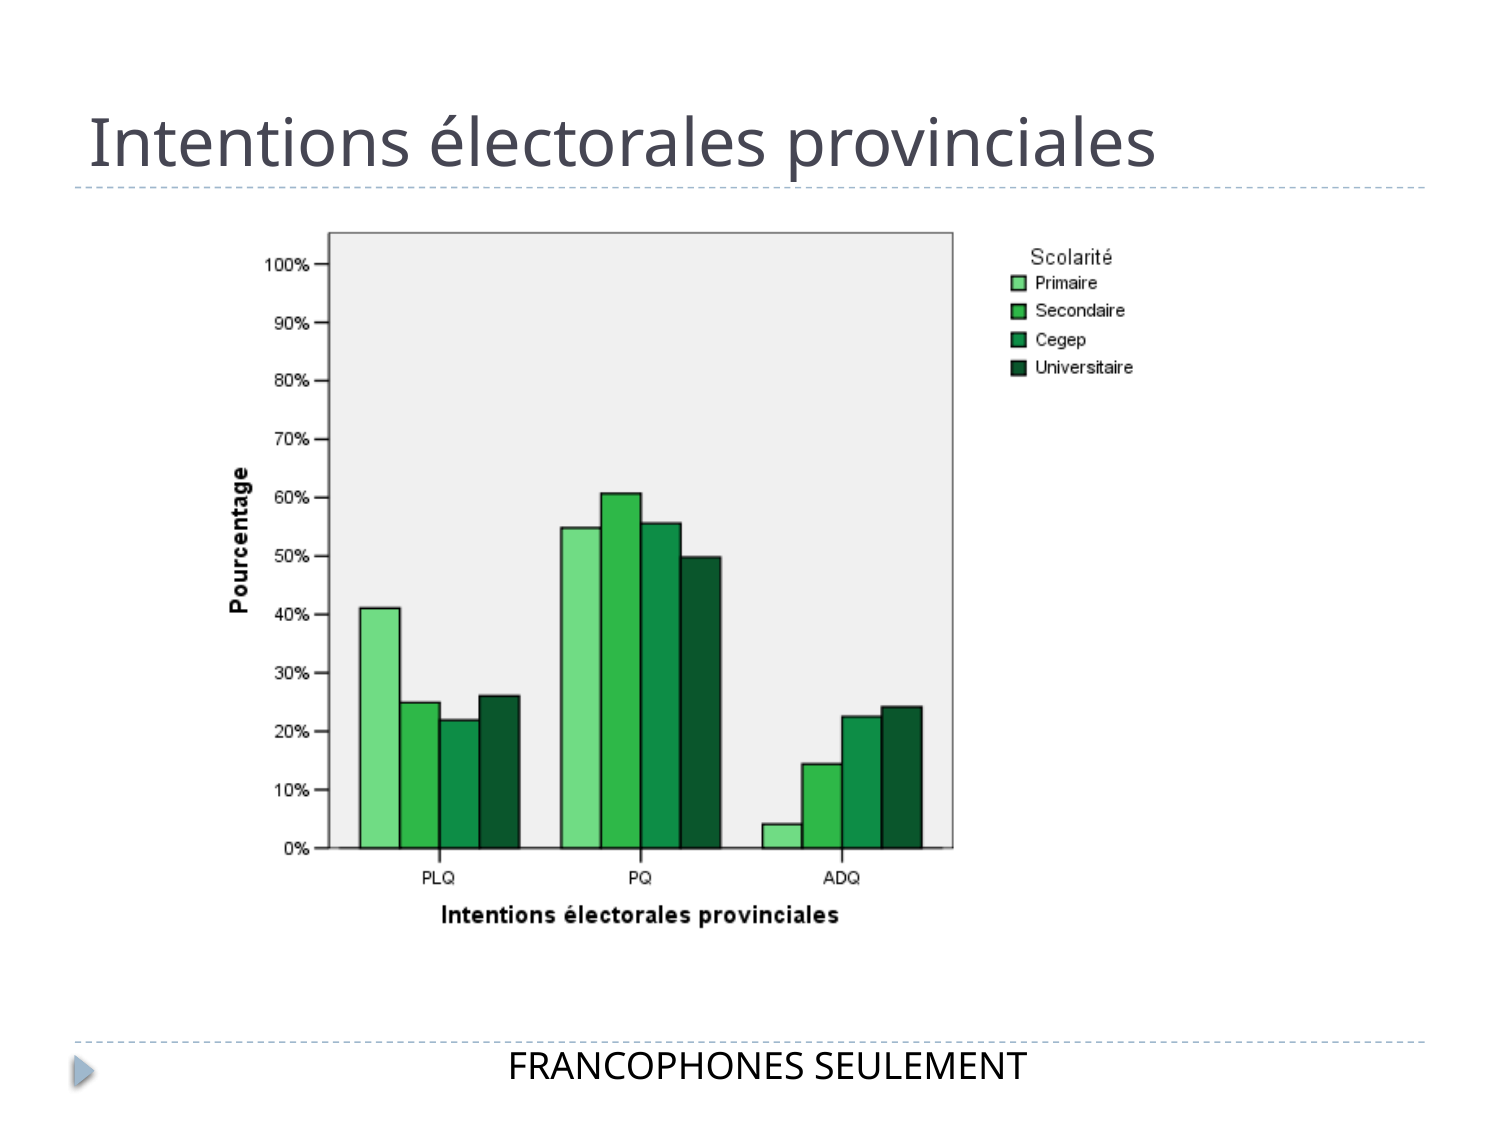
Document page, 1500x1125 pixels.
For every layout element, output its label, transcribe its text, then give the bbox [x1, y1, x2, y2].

picture [194, 207, 1211, 1021]
text_box FRANCOPHONES SEULEMENT [478, 1034, 1058, 1095]
title Intentions électorales provinciales [75, 37, 1425, 188]
